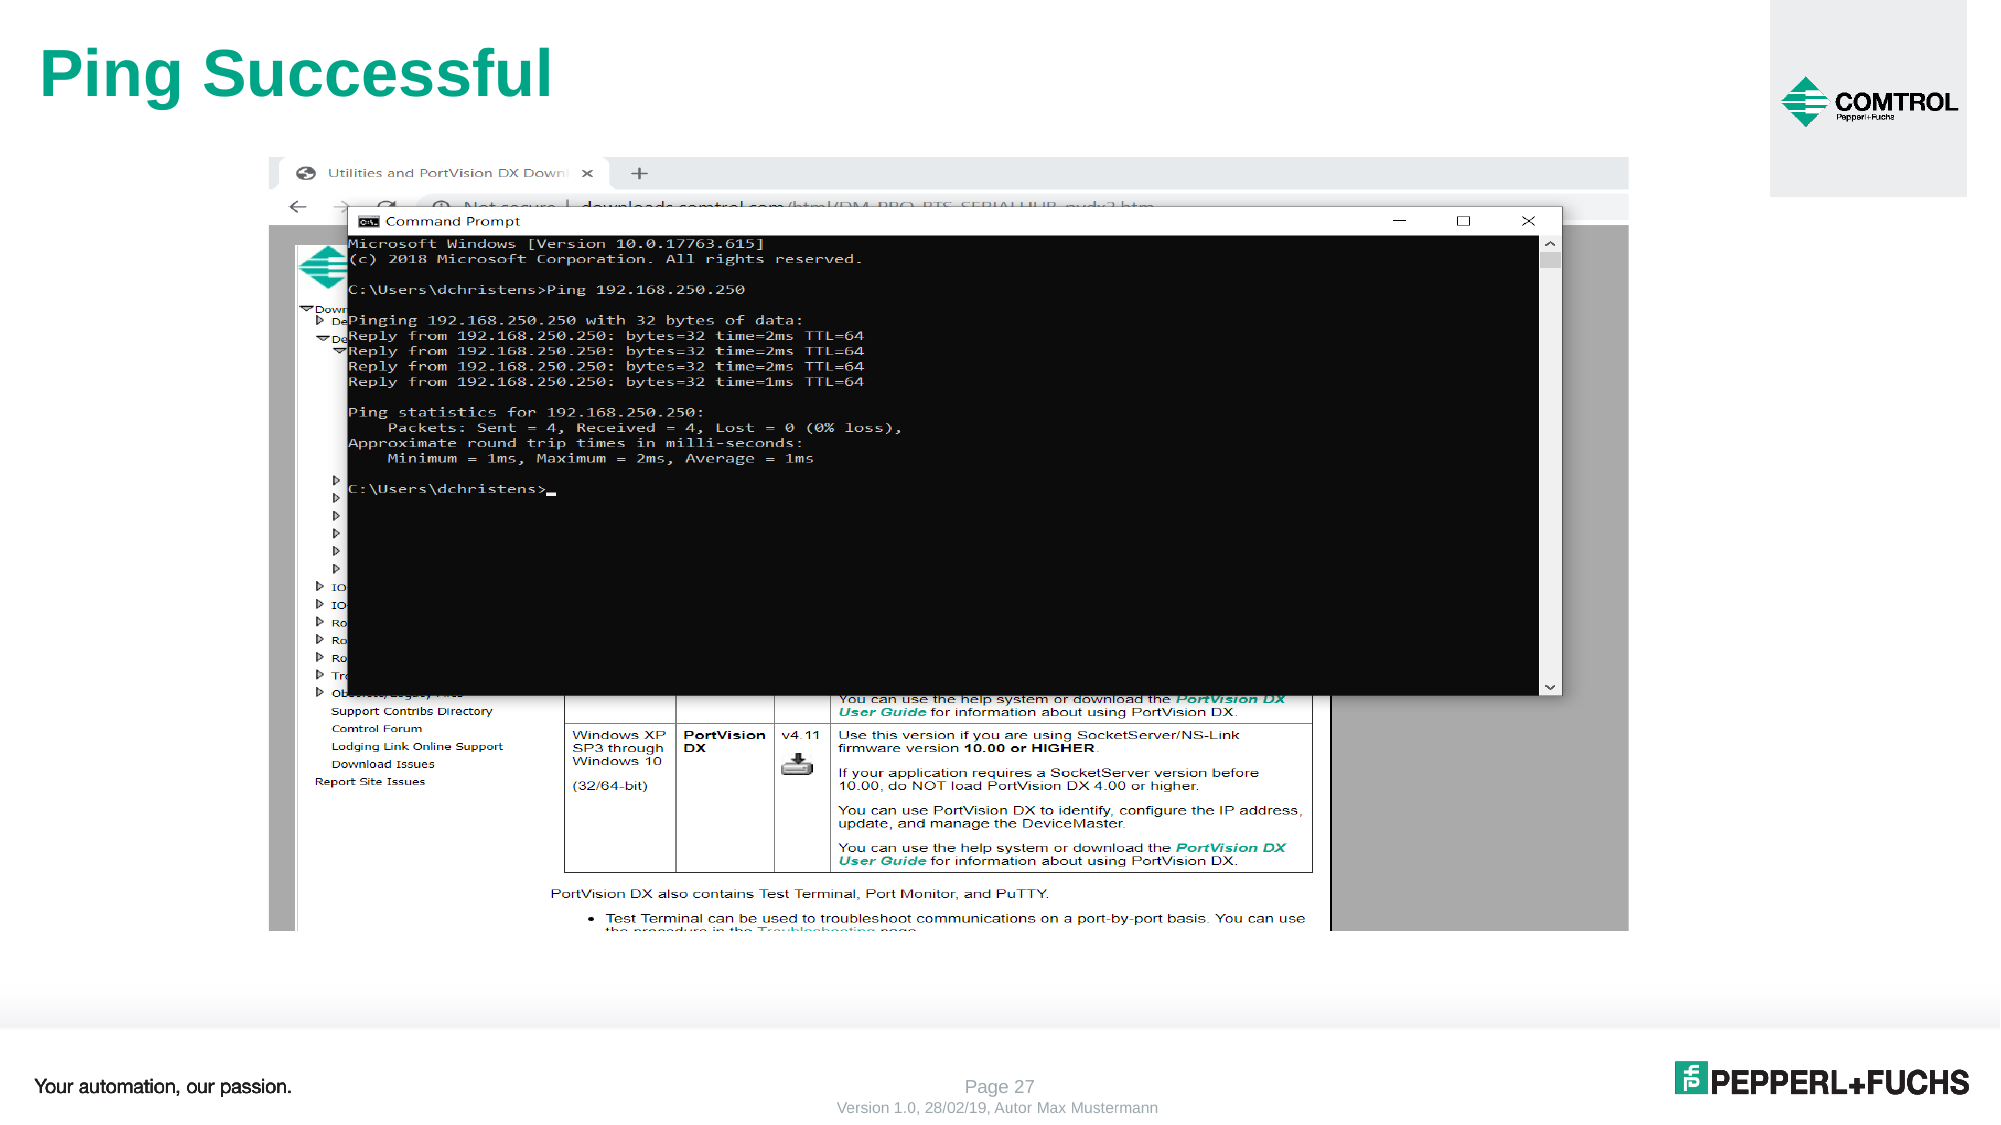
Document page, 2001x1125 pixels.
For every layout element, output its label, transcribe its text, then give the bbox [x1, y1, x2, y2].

picture [0, 969, 2000, 1125]
slide_number Page 27 [951, 1073, 1049, 1098]
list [268, 157, 1629, 931]
picture [1770, 48, 1967, 155]
title Ping Successful [39, 39, 1741, 113]
footer Version 1.0, 28/02/19, Autor Max Mustermann [628, 1097, 1372, 1117]
